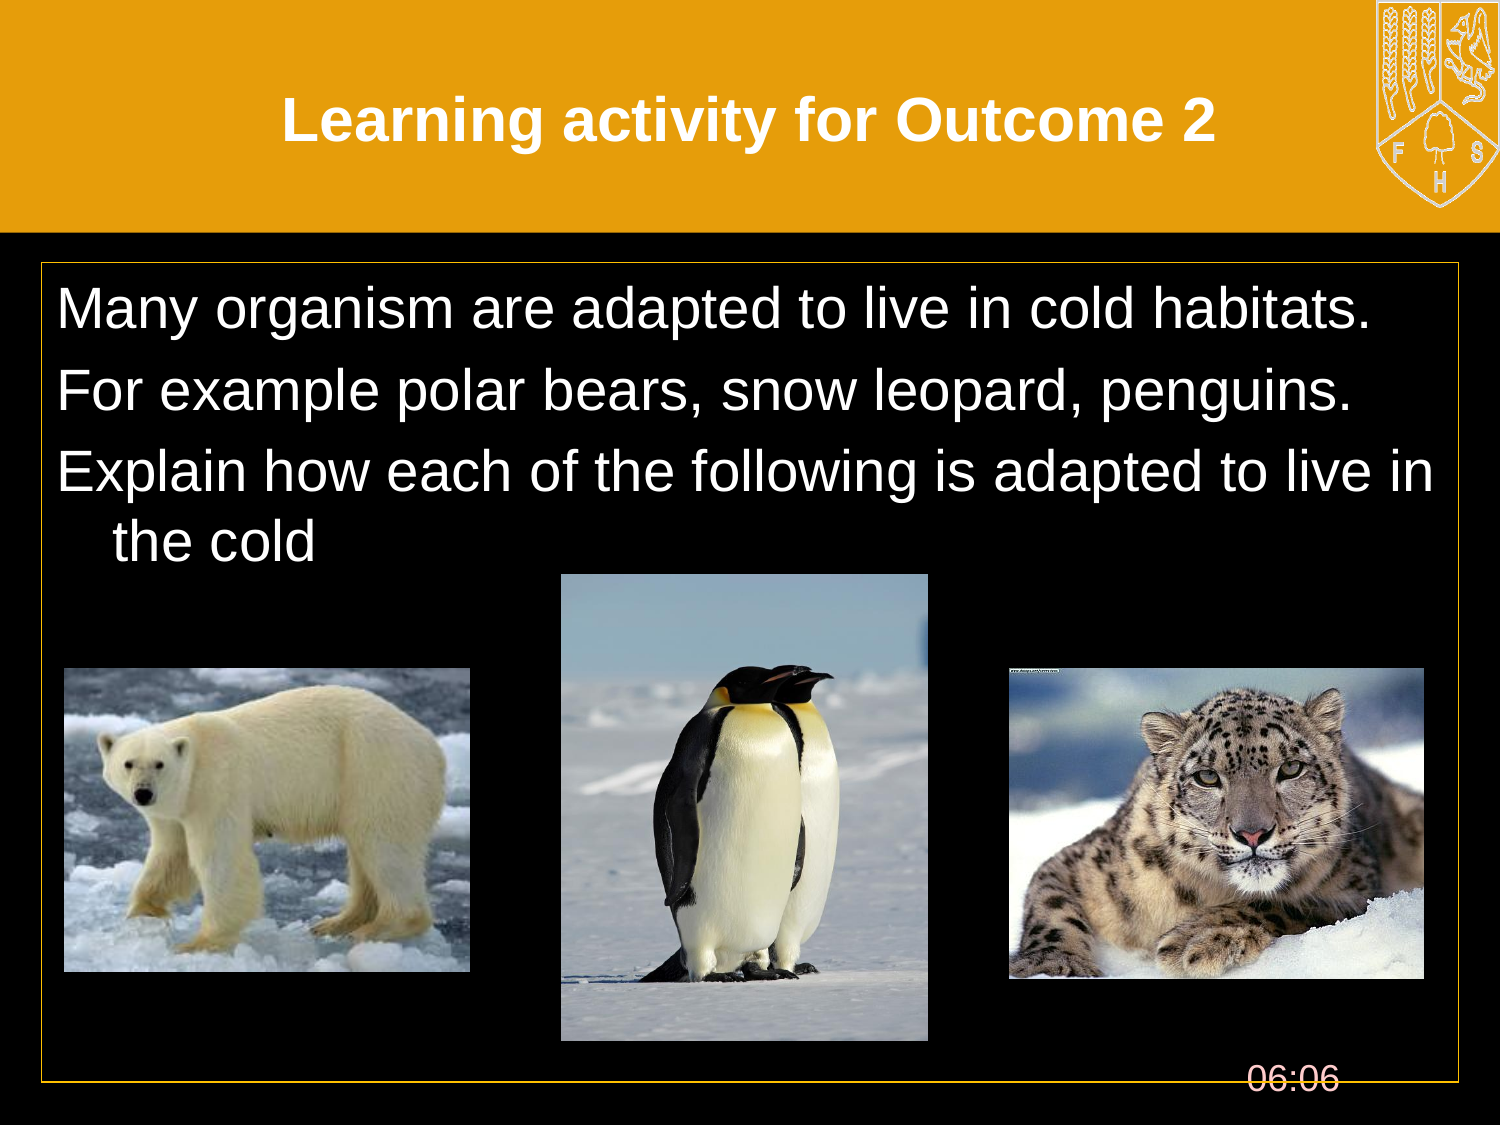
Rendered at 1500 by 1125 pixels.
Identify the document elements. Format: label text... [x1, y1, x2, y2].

picture [1375, 0, 1500, 209]
picture [64, 668, 470, 973]
picture [1009, 668, 1424, 979]
title Learning activity for Outcome 2 [0, 0, 1500, 233]
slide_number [1174, 1083, 1412, 1125]
picture [560, 573, 928, 1041]
text_box Many organism are adapted to live in cold habitats. For example polar bears, snow leopard, penguins. Explain how each of the following is adapted to live in the cold [41, 262, 1459, 1083]
